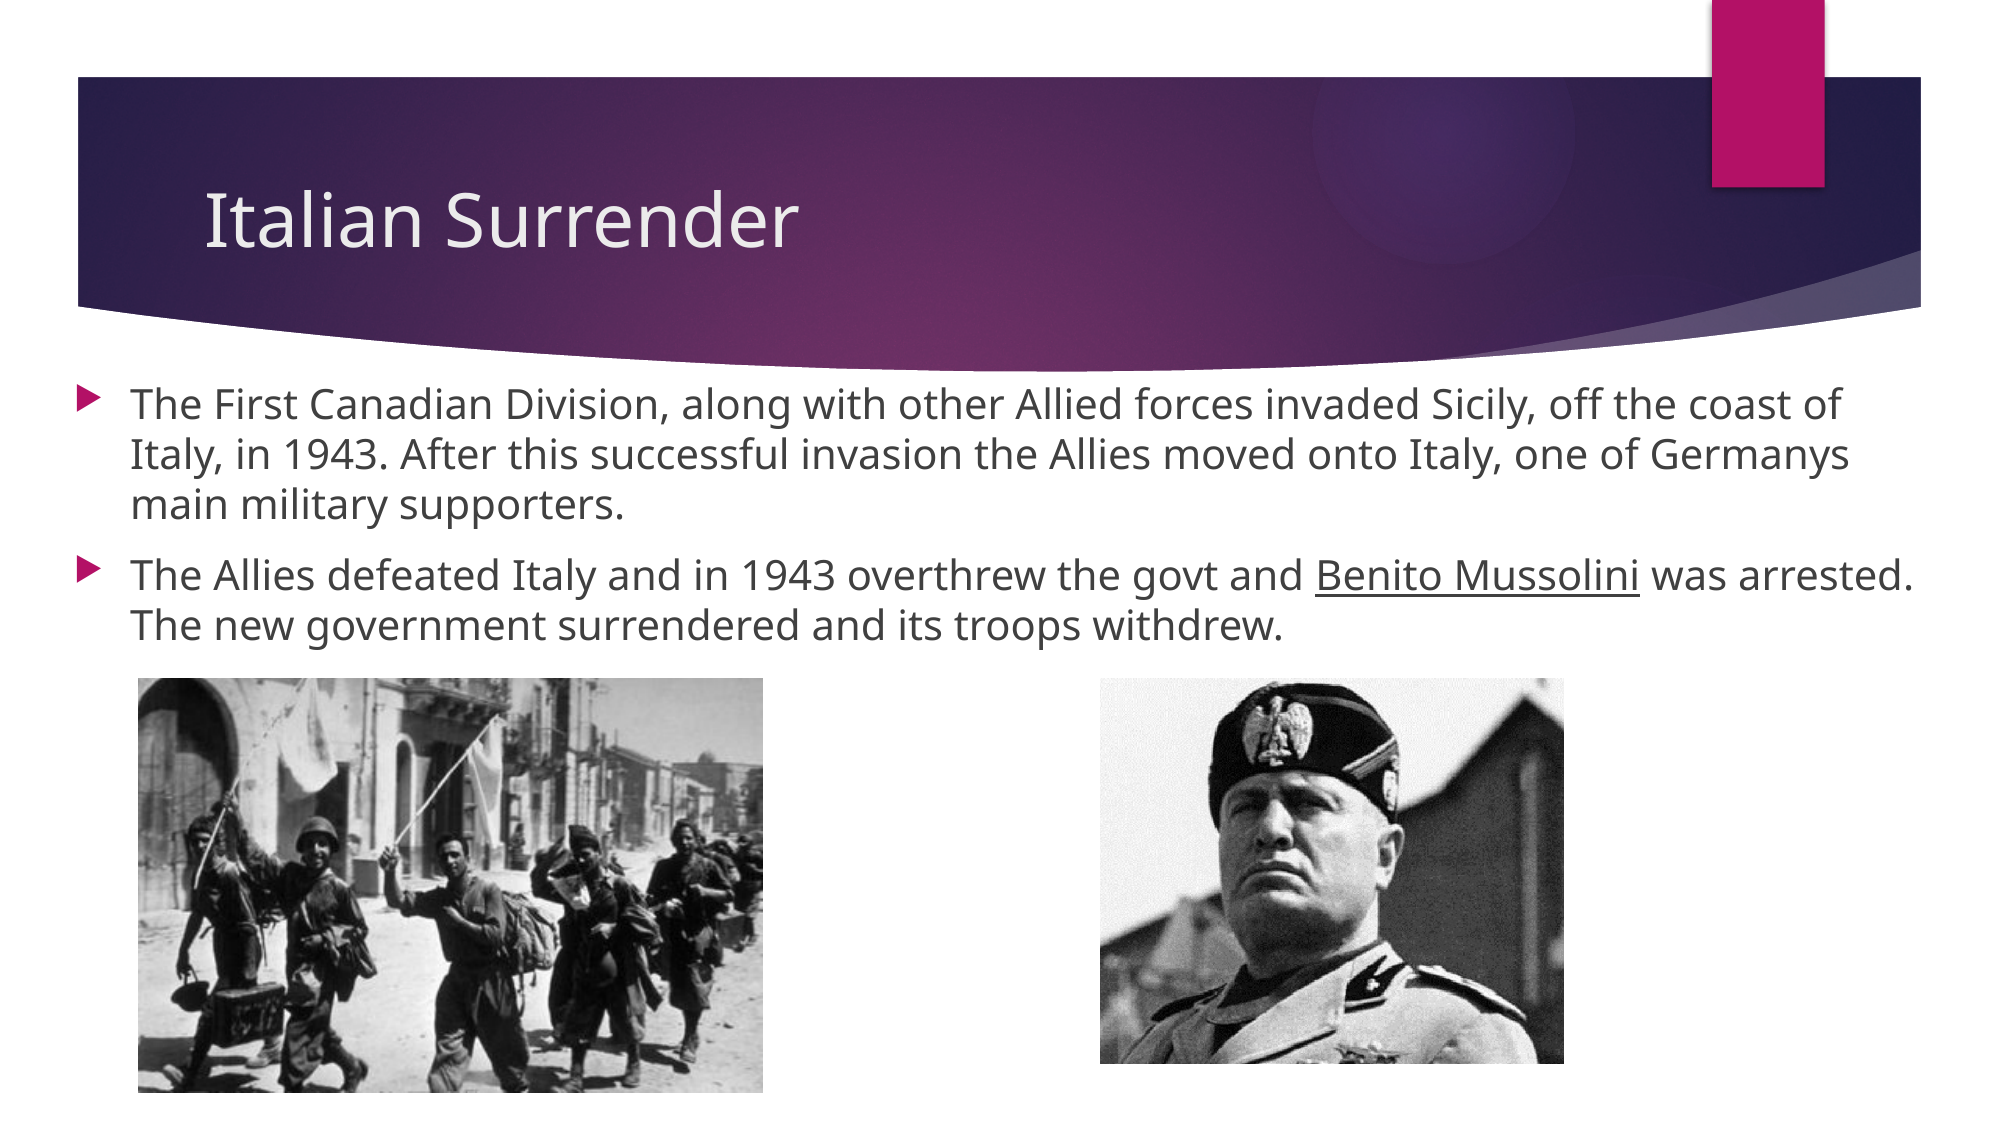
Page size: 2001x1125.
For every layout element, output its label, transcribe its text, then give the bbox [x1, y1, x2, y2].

title Italian Surrender [189, 159, 1627, 276]
list The First Canadian Division, along with other Allied forces invaded Sicily, off the coast of Italy, in 1943. After this successful invasion the Allies moved onto Italy, one of Germanys main military supporters. The Allies defeated Italy and in 1943 overthrew the govt and Benito Mussolini was arrested. The new government surrendered and its troops withdrew. [58, 370, 1934, 931]
picture [137, 678, 764, 1093]
picture [1100, 678, 1564, 1064]
